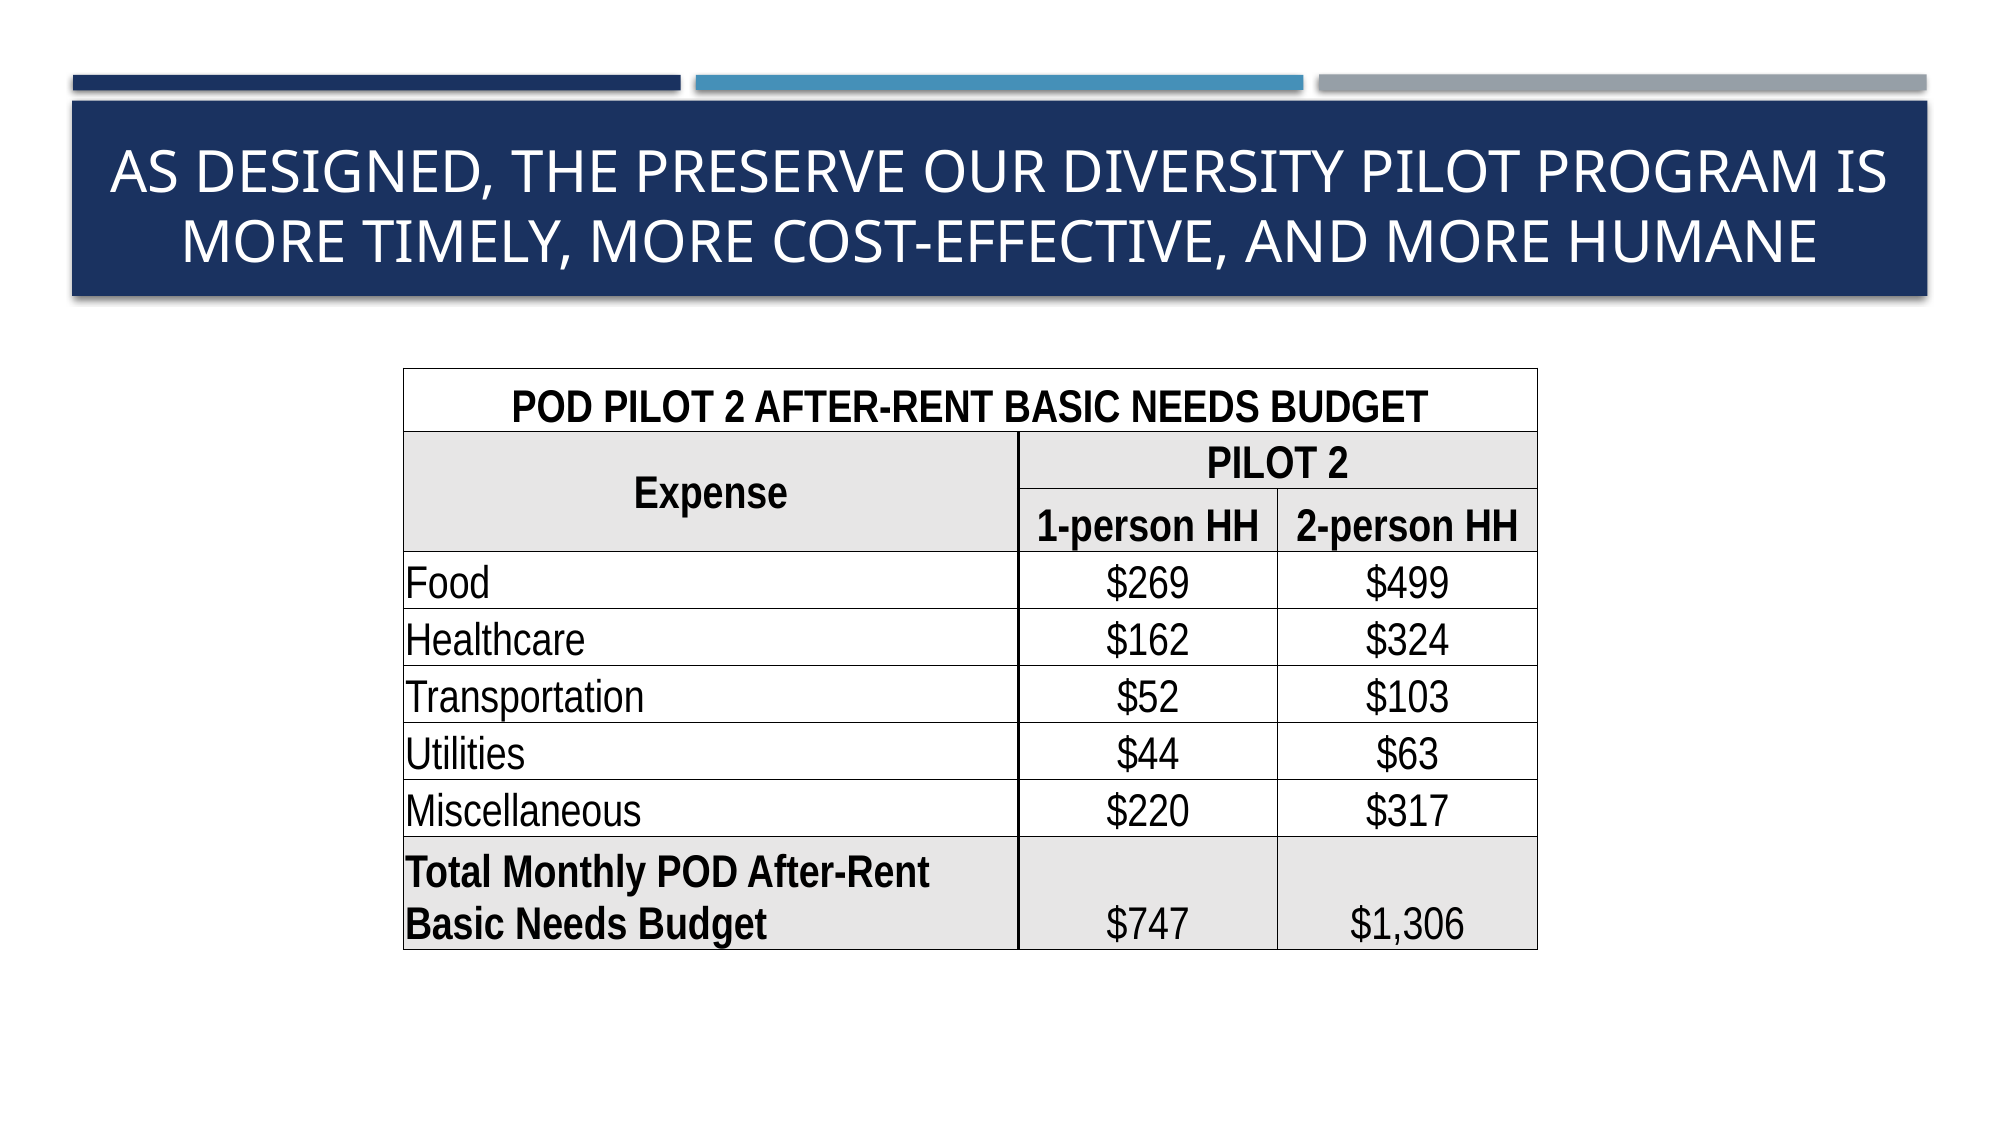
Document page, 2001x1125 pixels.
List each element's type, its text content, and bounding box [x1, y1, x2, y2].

table_cell $747 [1020, 837, 1277, 949]
table_cell Miscellaneous [404, 780, 1017, 836]
table_cell 2-person HH [1278, 489, 1537, 551]
table_cell Transportation [404, 666, 1017, 722]
table_cell Total Monthly POD After-Rent Basic Needs Budget [404, 837, 1017, 949]
table_cell PILOT 2 [1020, 432, 1537, 488]
table_cell $269 [1020, 552, 1277, 608]
table_cell 1-person HH [1020, 489, 1277, 551]
table_cell $63 [1278, 723, 1537, 779]
table_cell Healthcare [404, 609, 1017, 665]
table_cell $44 [1020, 723, 1277, 779]
title As designed, the preserve our diversity pilot program is more timely, moRE cost-effective, and more humane [95, 115, 1905, 282]
table_header POD PILOT 2 AFTER-RENT BASIC NEEDS BUDGET [404, 369, 1537, 431]
table_cell Expense [404, 432, 1017, 551]
table_cell $499 [1278, 552, 1537, 608]
table_cell Food [404, 552, 1017, 608]
table_cell Utilities [404, 723, 1017, 779]
table_cell $317 [1278, 780, 1537, 836]
table_cell $162 [1020, 609, 1277, 665]
table_cell $52 [1020, 666, 1277, 722]
table_cell $1,306 [1278, 837, 1537, 949]
table_cell $220 [1020, 780, 1277, 836]
table_cell $103 [1278, 666, 1537, 722]
table_cell $324 [1278, 609, 1537, 665]
